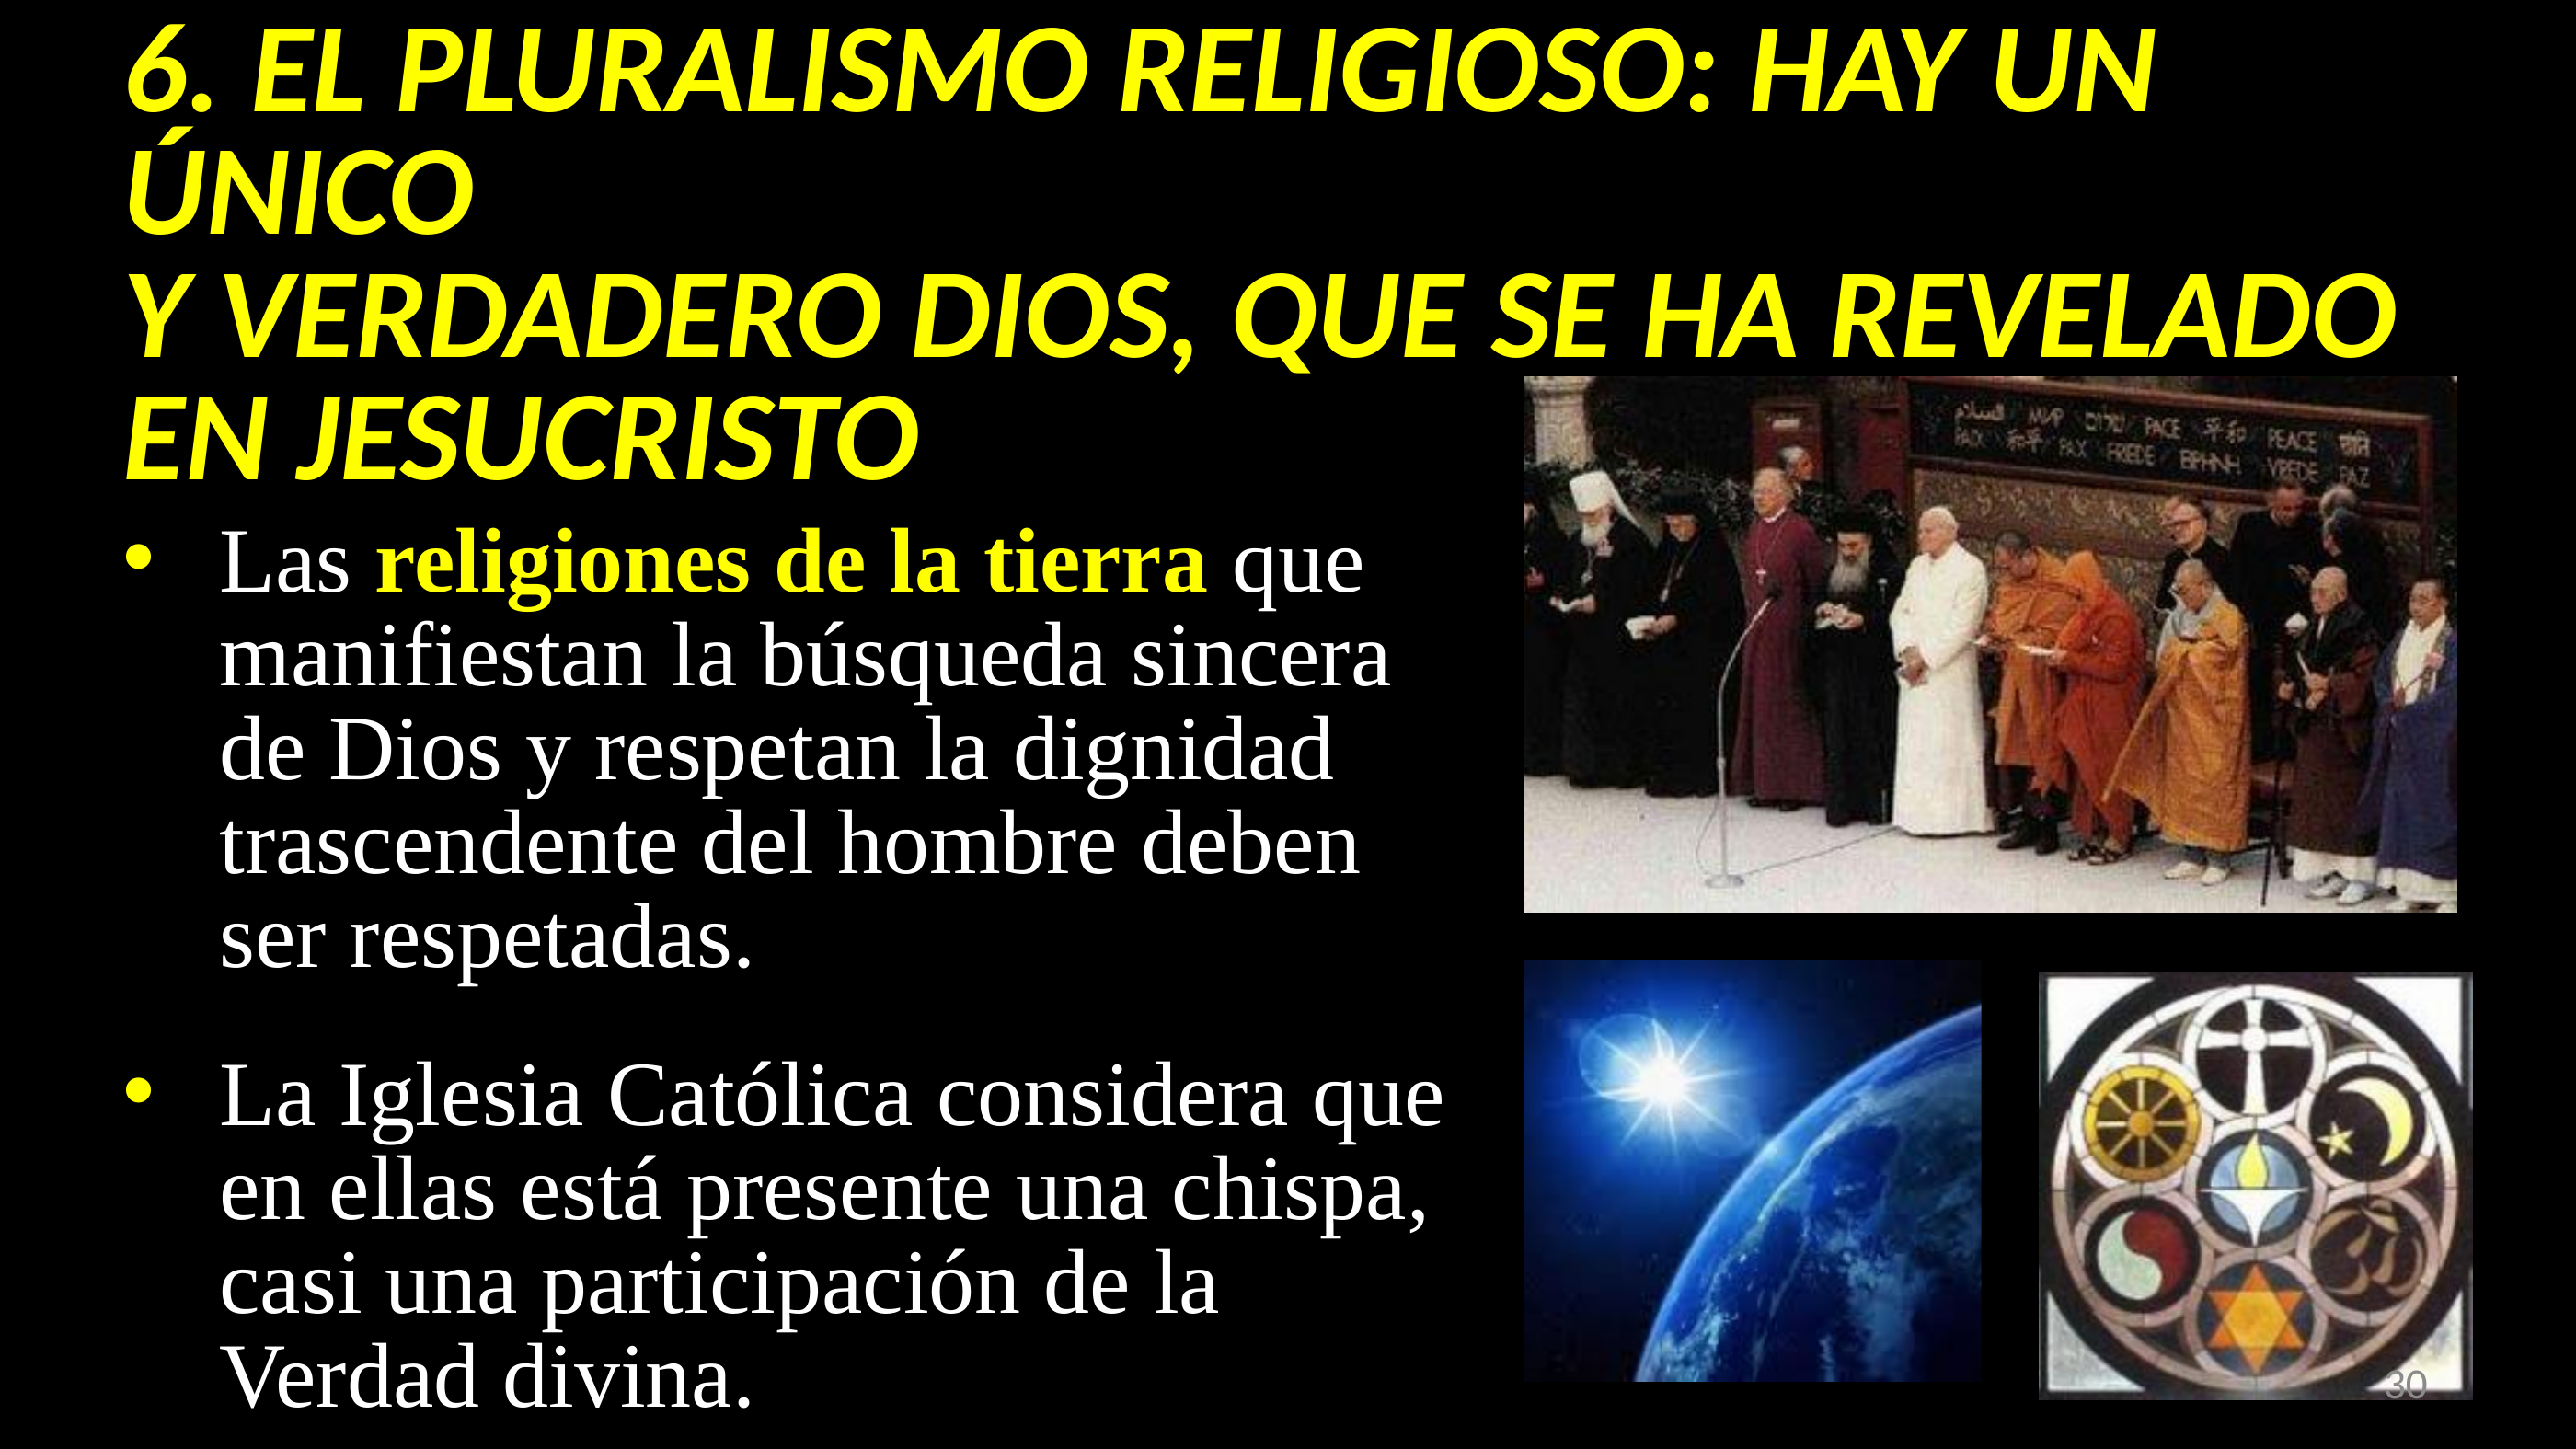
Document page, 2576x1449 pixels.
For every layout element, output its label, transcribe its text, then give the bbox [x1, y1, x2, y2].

slide_number 30 [1846, 1342, 2447, 1420]
picture [2039, 972, 2473, 1400]
title 6. El pluralismo religioso: hay un único y verdadero Dios, que se ha revelado en Jesucristo [103, 98, 2473, 420]
picture [1524, 375, 2457, 914]
list Las religiones de la tierra que manifiestan la búsqueda sincera de Dios y respetan la dignidad trascendente del hombre deben ser respetadas. La Iglesia Católica considera que en ellas está presente una chispa, casi una participación de la Verdad divina. [103, 507, 1509, 1449]
picture [1524, 960, 1982, 1382]
